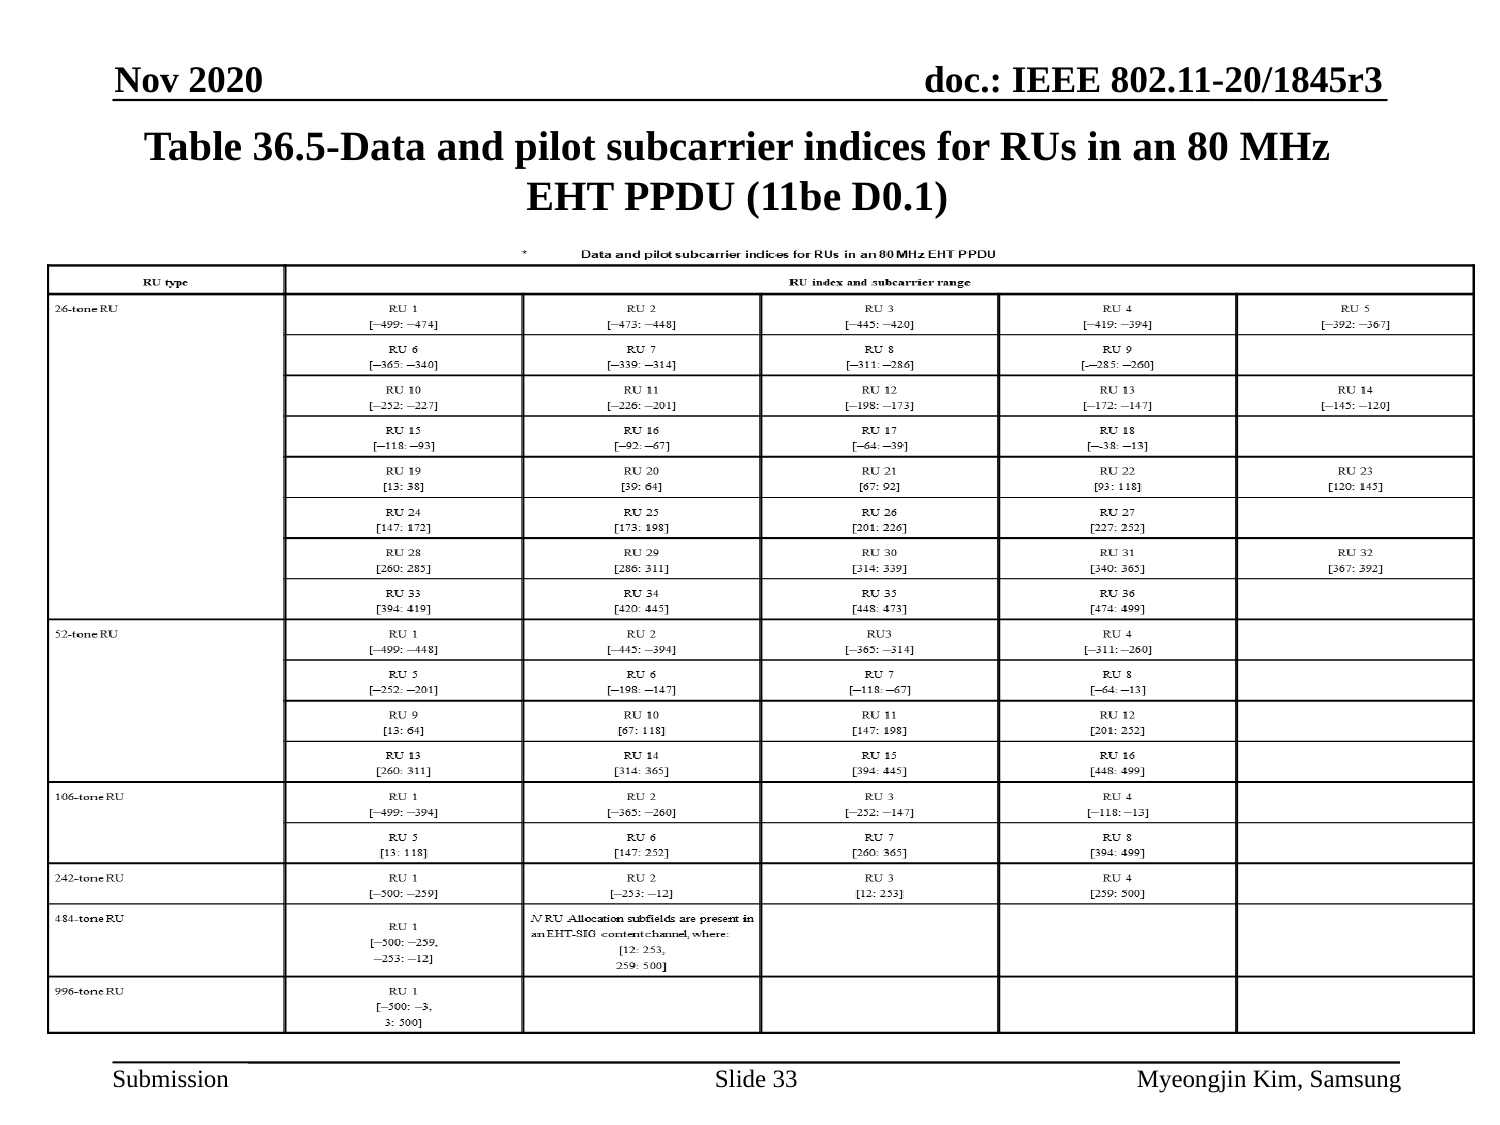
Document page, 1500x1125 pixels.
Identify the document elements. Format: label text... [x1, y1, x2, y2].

picture [46, 237, 1476, 1034]
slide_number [114, 54, 309, 101]
footer Myeongjin Kim, Samsung [1130, 1061, 1402, 1093]
slide_number Slide 33 [712, 1061, 800, 1093]
title Table 36.5-Data and pilot subcarrier indices for RUs in an 80 MHz EHT PPDU (11be D0.1) [99, 112, 1376, 226]
